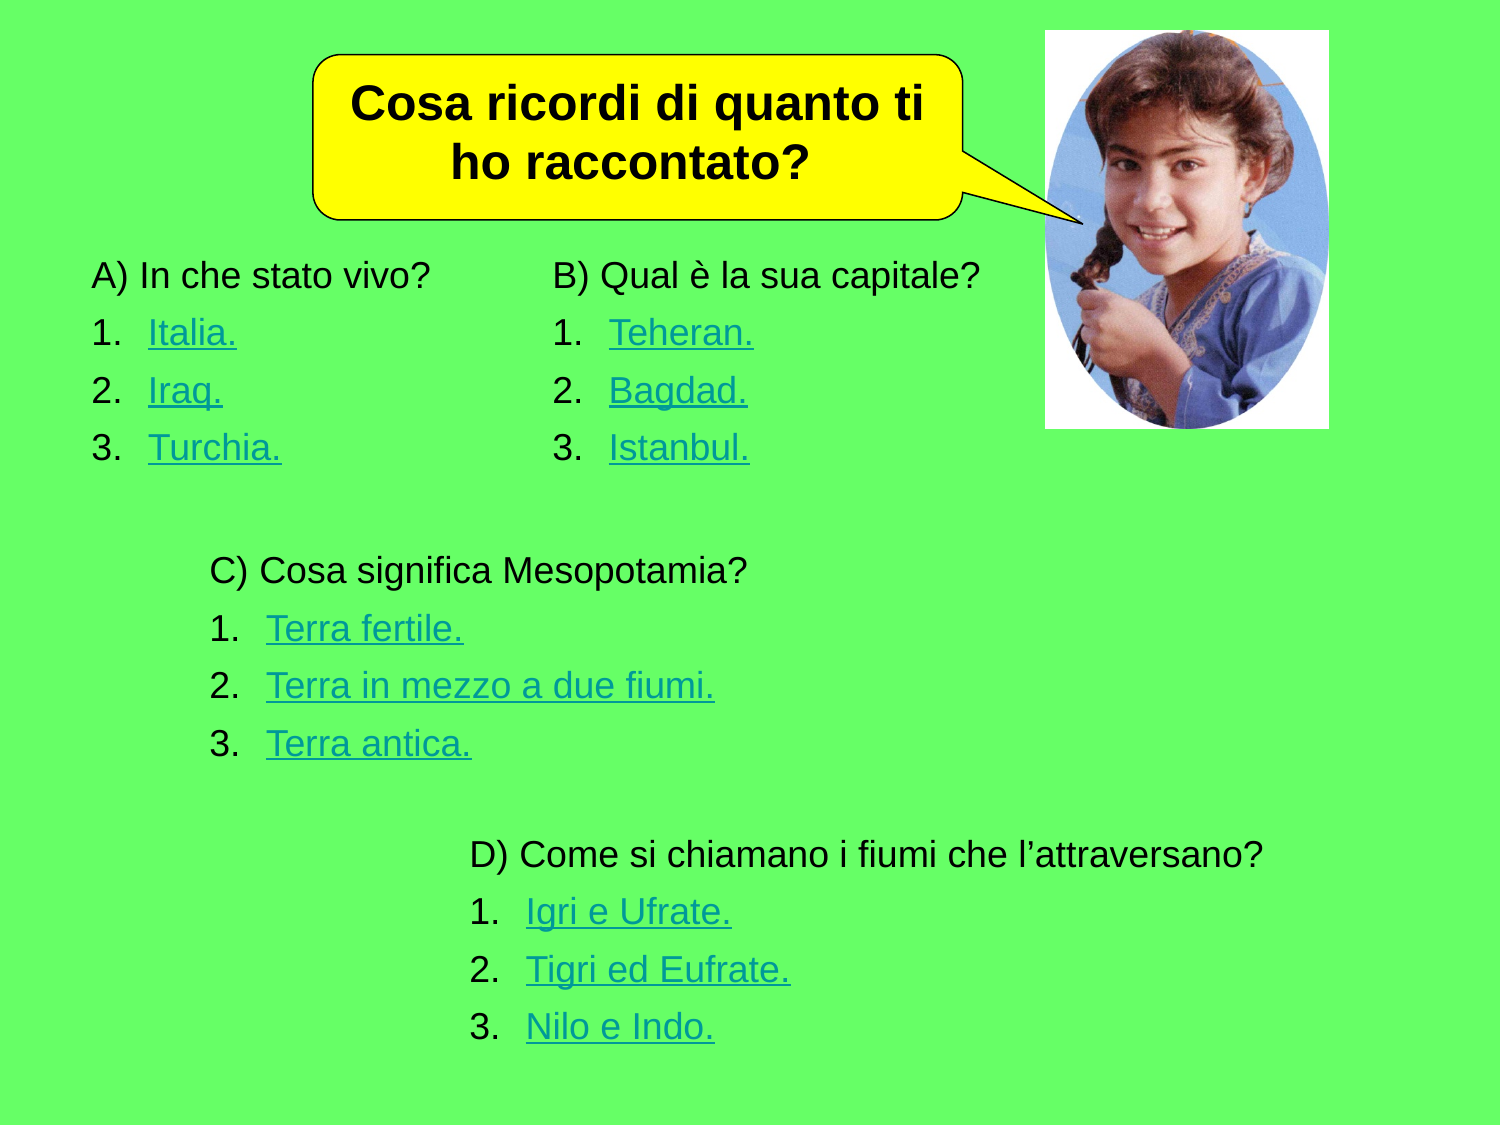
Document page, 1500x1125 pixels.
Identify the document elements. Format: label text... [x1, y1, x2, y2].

text_box D) Come si chiamano i fiumi che l’attraversano? Igri e Ufrate. Tigri ed Eufrate. Nilo e Indo. [454, 822, 1376, 1055]
text_box B) Qual è la sua capitale? Teheran. Bagdad. Istanbul. [537, 243, 1034, 476]
picture [1045, 30, 1329, 429]
text_box A) In che stato vivo? Italia. Iraq. Turchia. [76, 243, 479, 476]
text_box Cosa ricordi di quanto ti ho raccontato? [312, 54, 1039, 220]
text_box C) Cosa significa Mesopotamia? Terra fertile. Terra in mezzo a due fiumi. Terra antica. [194, 538, 1010, 772]
